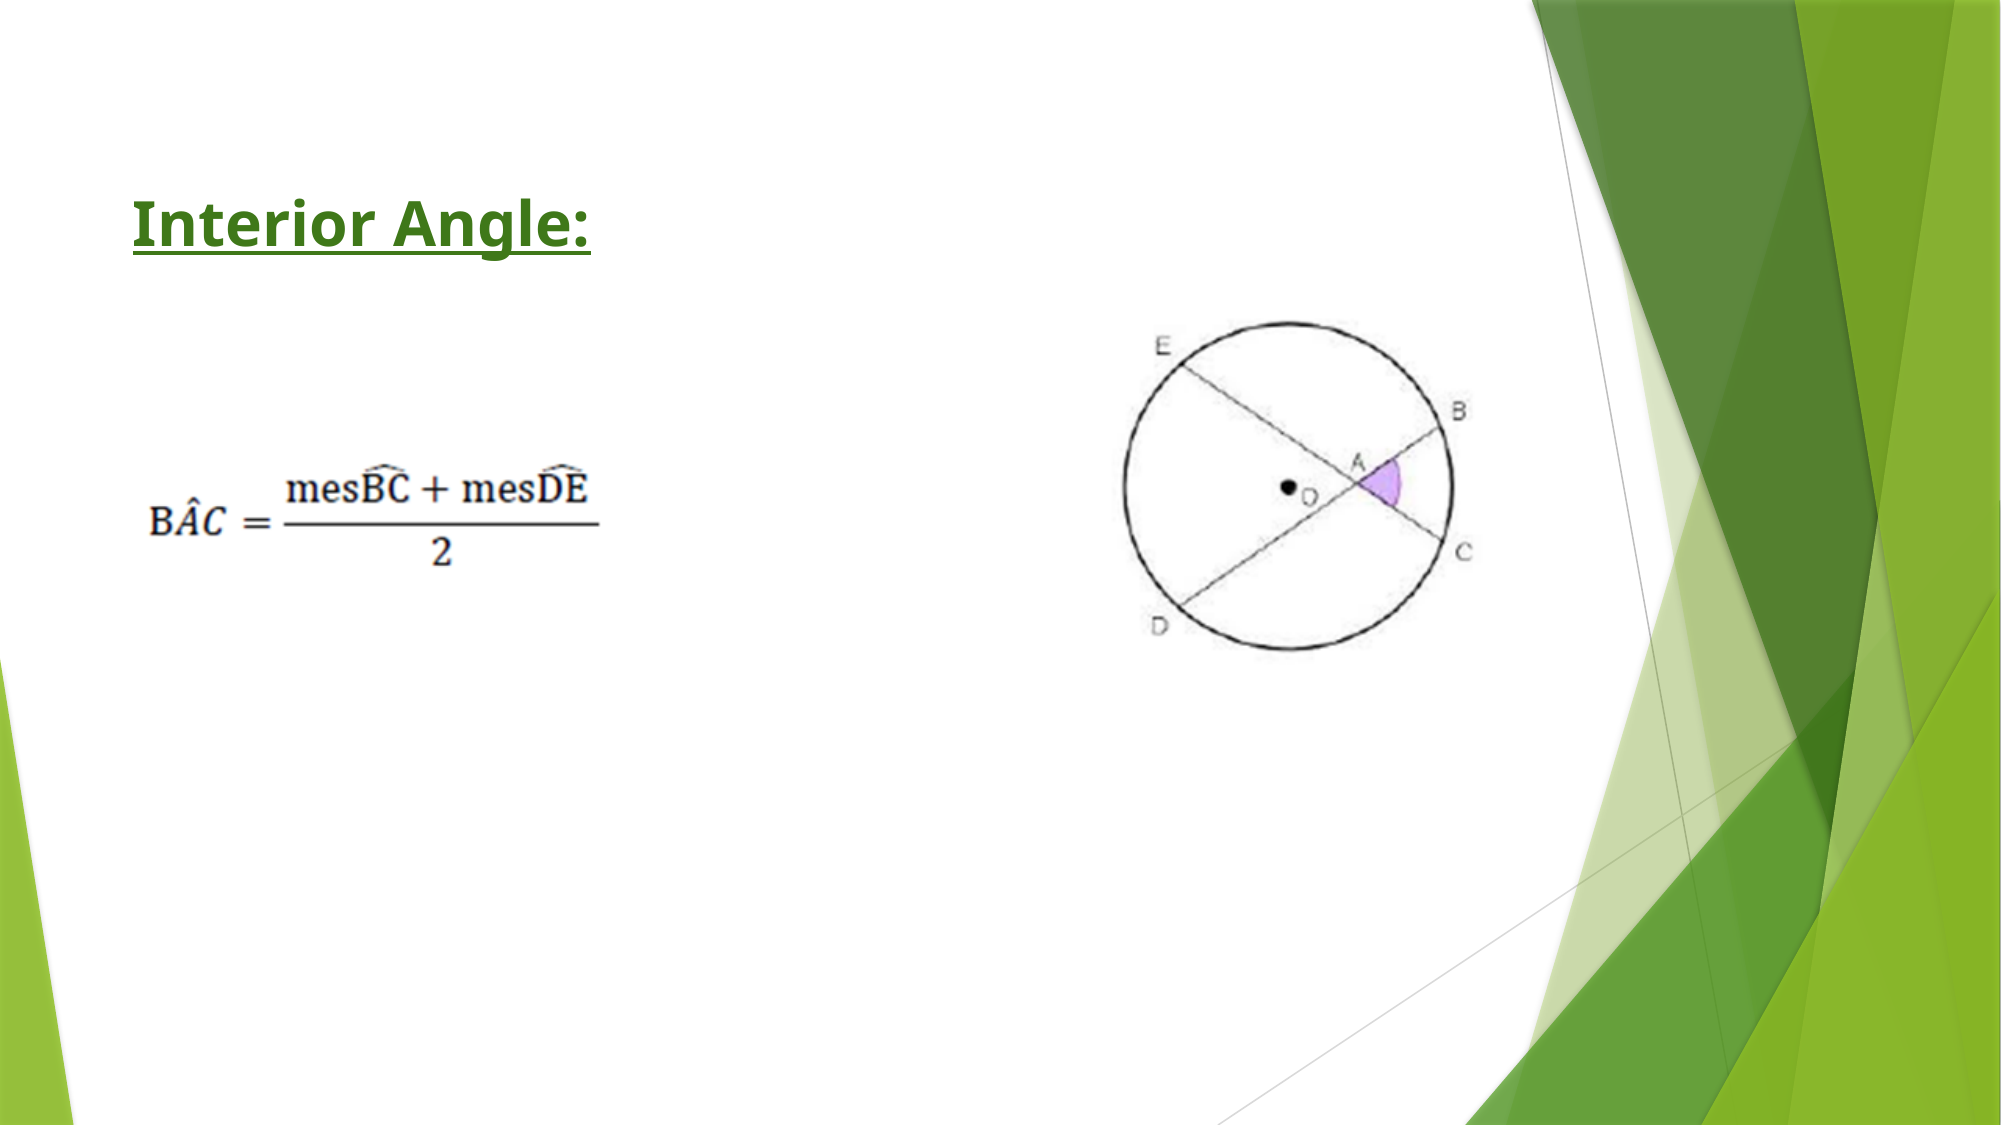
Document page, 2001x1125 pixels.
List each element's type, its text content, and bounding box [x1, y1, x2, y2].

picture [100, 266, 1516, 685]
text_box Interior Angle: [118, 176, 953, 265]
